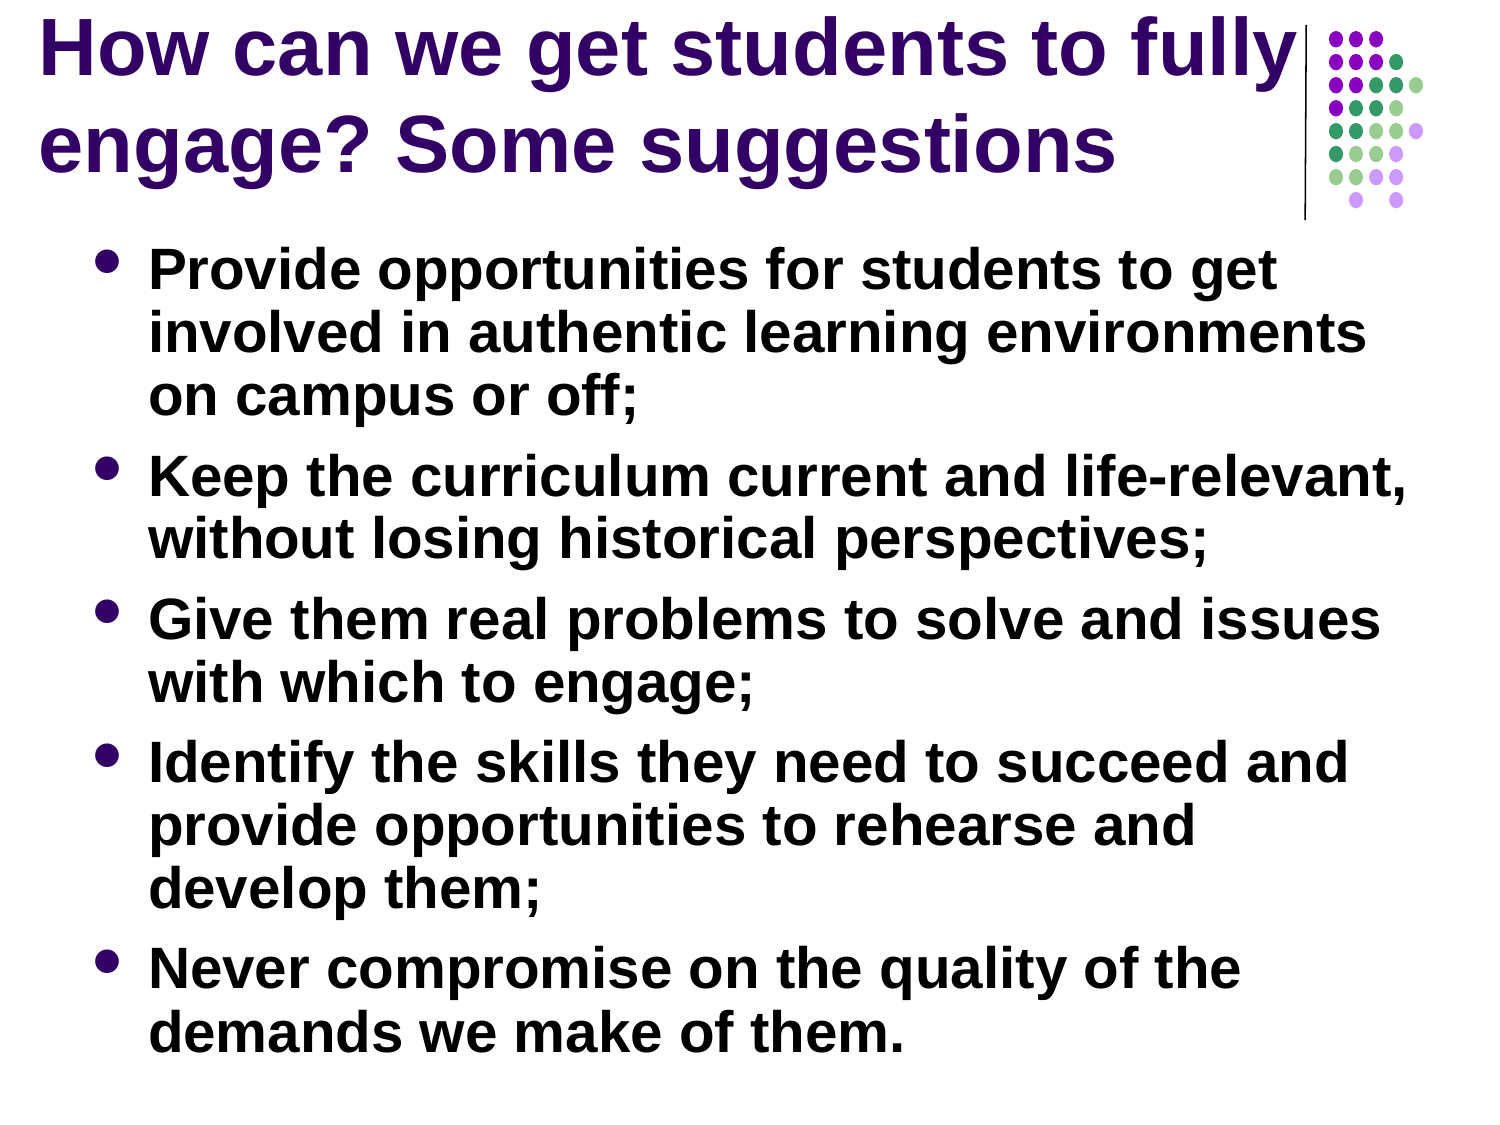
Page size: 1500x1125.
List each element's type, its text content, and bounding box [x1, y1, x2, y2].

title How can we get students to fully engage? Some suggestions [23, 19, 1360, 197]
list Provide opportunities for students to get involved in authentic learning environments on campus or off; Keep the curriculum current and life-relevant, without losing historical perspectives; Give them real problems to solve and issues with which to engage; Identify the skills they need to succeed and provide opportunities to rehearse and develop them; Never compromise on the quality of the demands we make of them. [76, 231, 1428, 1018]
